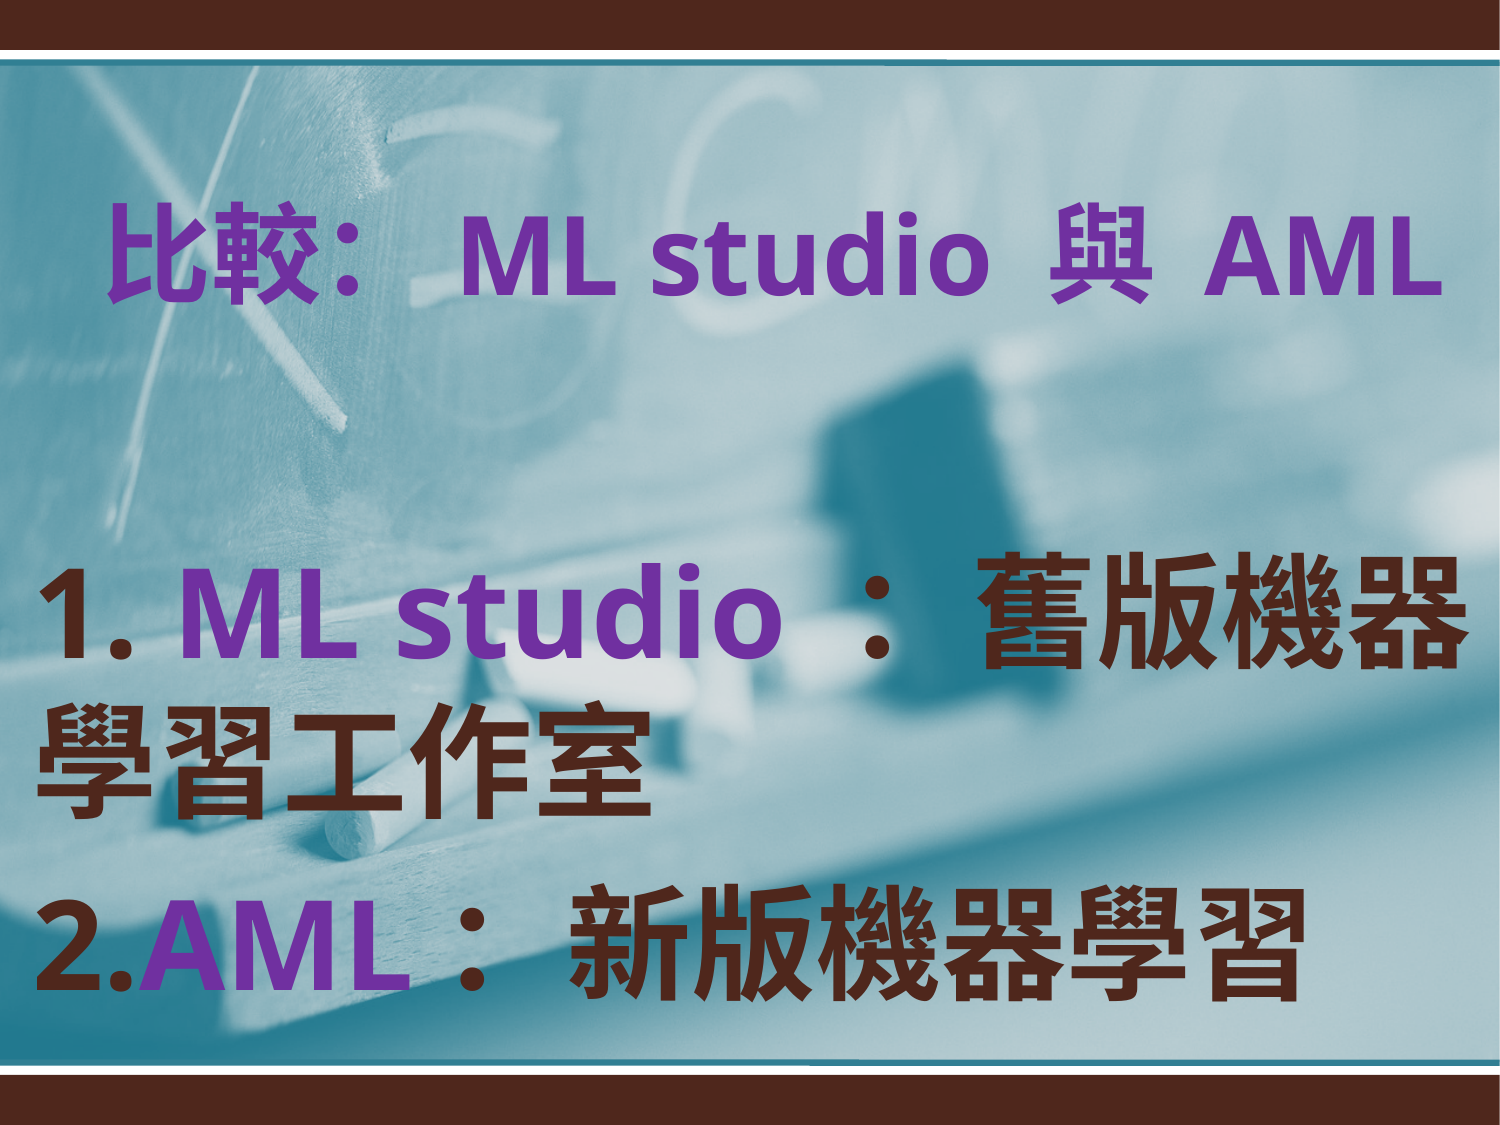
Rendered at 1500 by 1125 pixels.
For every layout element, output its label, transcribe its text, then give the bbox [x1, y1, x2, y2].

subtitle 比較：ML studio 與 AML 1. ML studio ：舊版機器學習工作室 2.AML：新版機器學習 [17, 160, 1500, 1024]
